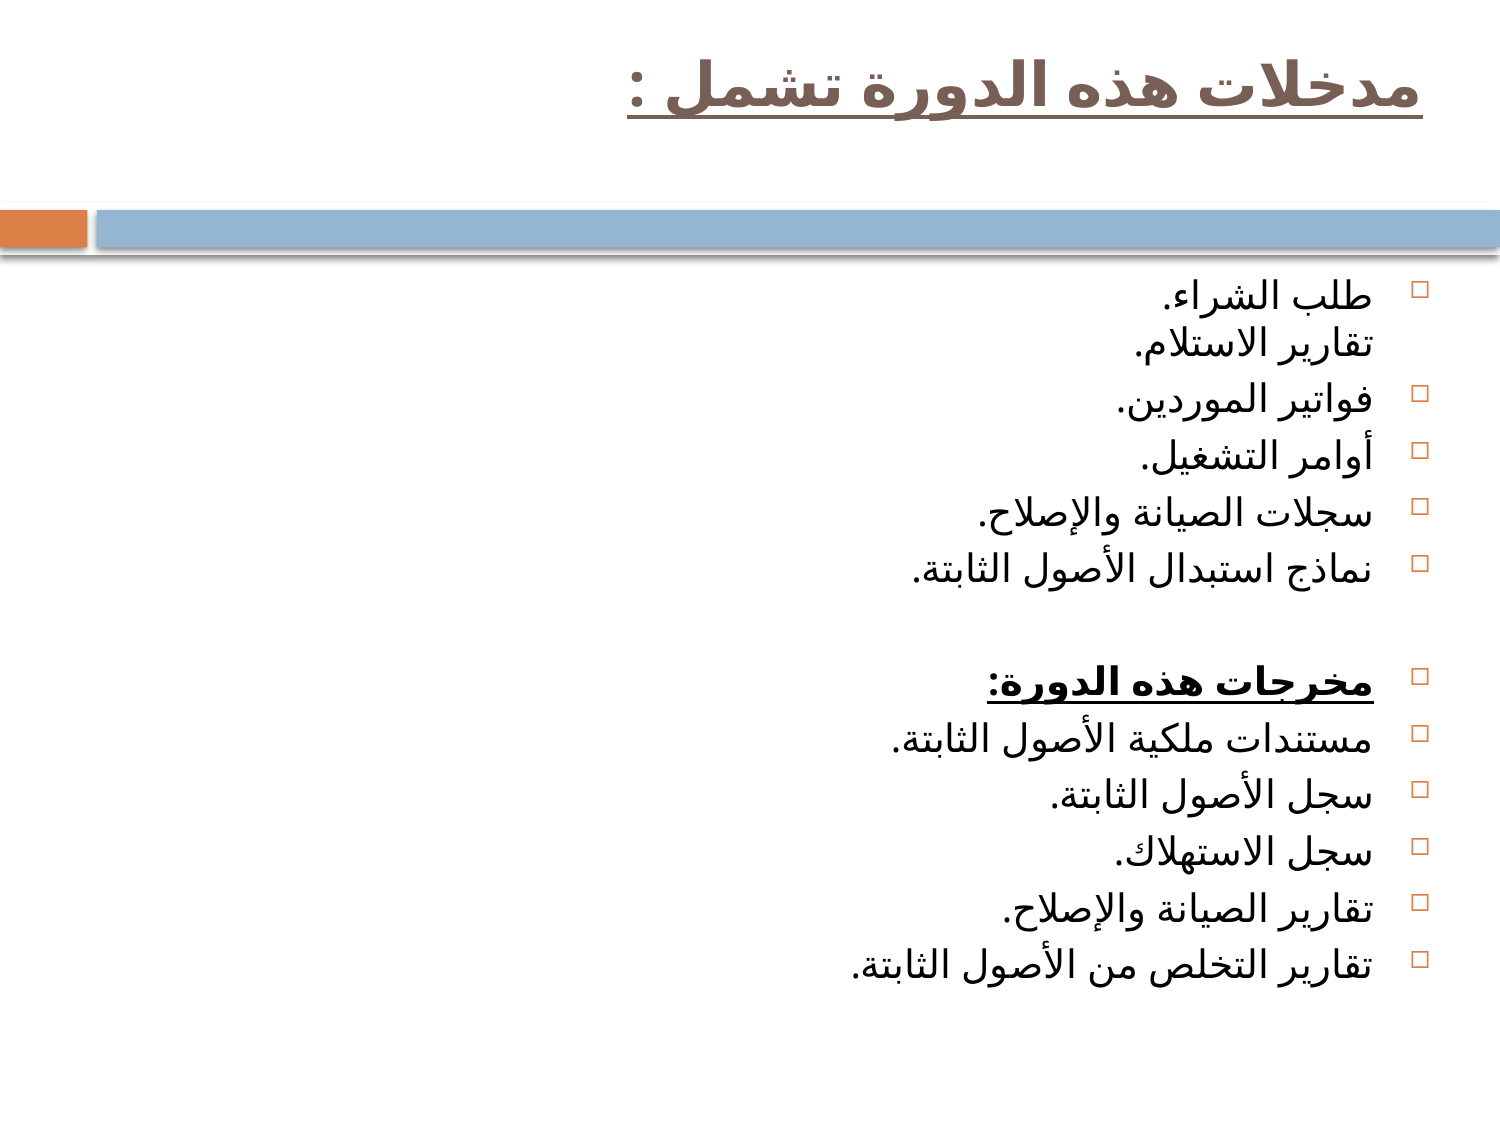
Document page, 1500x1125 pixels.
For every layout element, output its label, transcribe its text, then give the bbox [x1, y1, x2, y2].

list طلب الشراء. تقارير الاستلام. فواتير الموردين. أوامر التشغيل. سجلات الصيانة والإصلاح. نماذج استبدال الأصول الثابتة. مخرجات هذه الدورة: مستندات ملكية الأصول الثابتة. سجل الأصول الثابتة. سجل الاستهلاك. تقارير الصيانة والإصلاح. تقارير التخلص من الأصول الثابتة. [100, 262, 1438, 1000]
title مدخلات هذه الدورة تشمل : [100, 37, 1438, 200]
